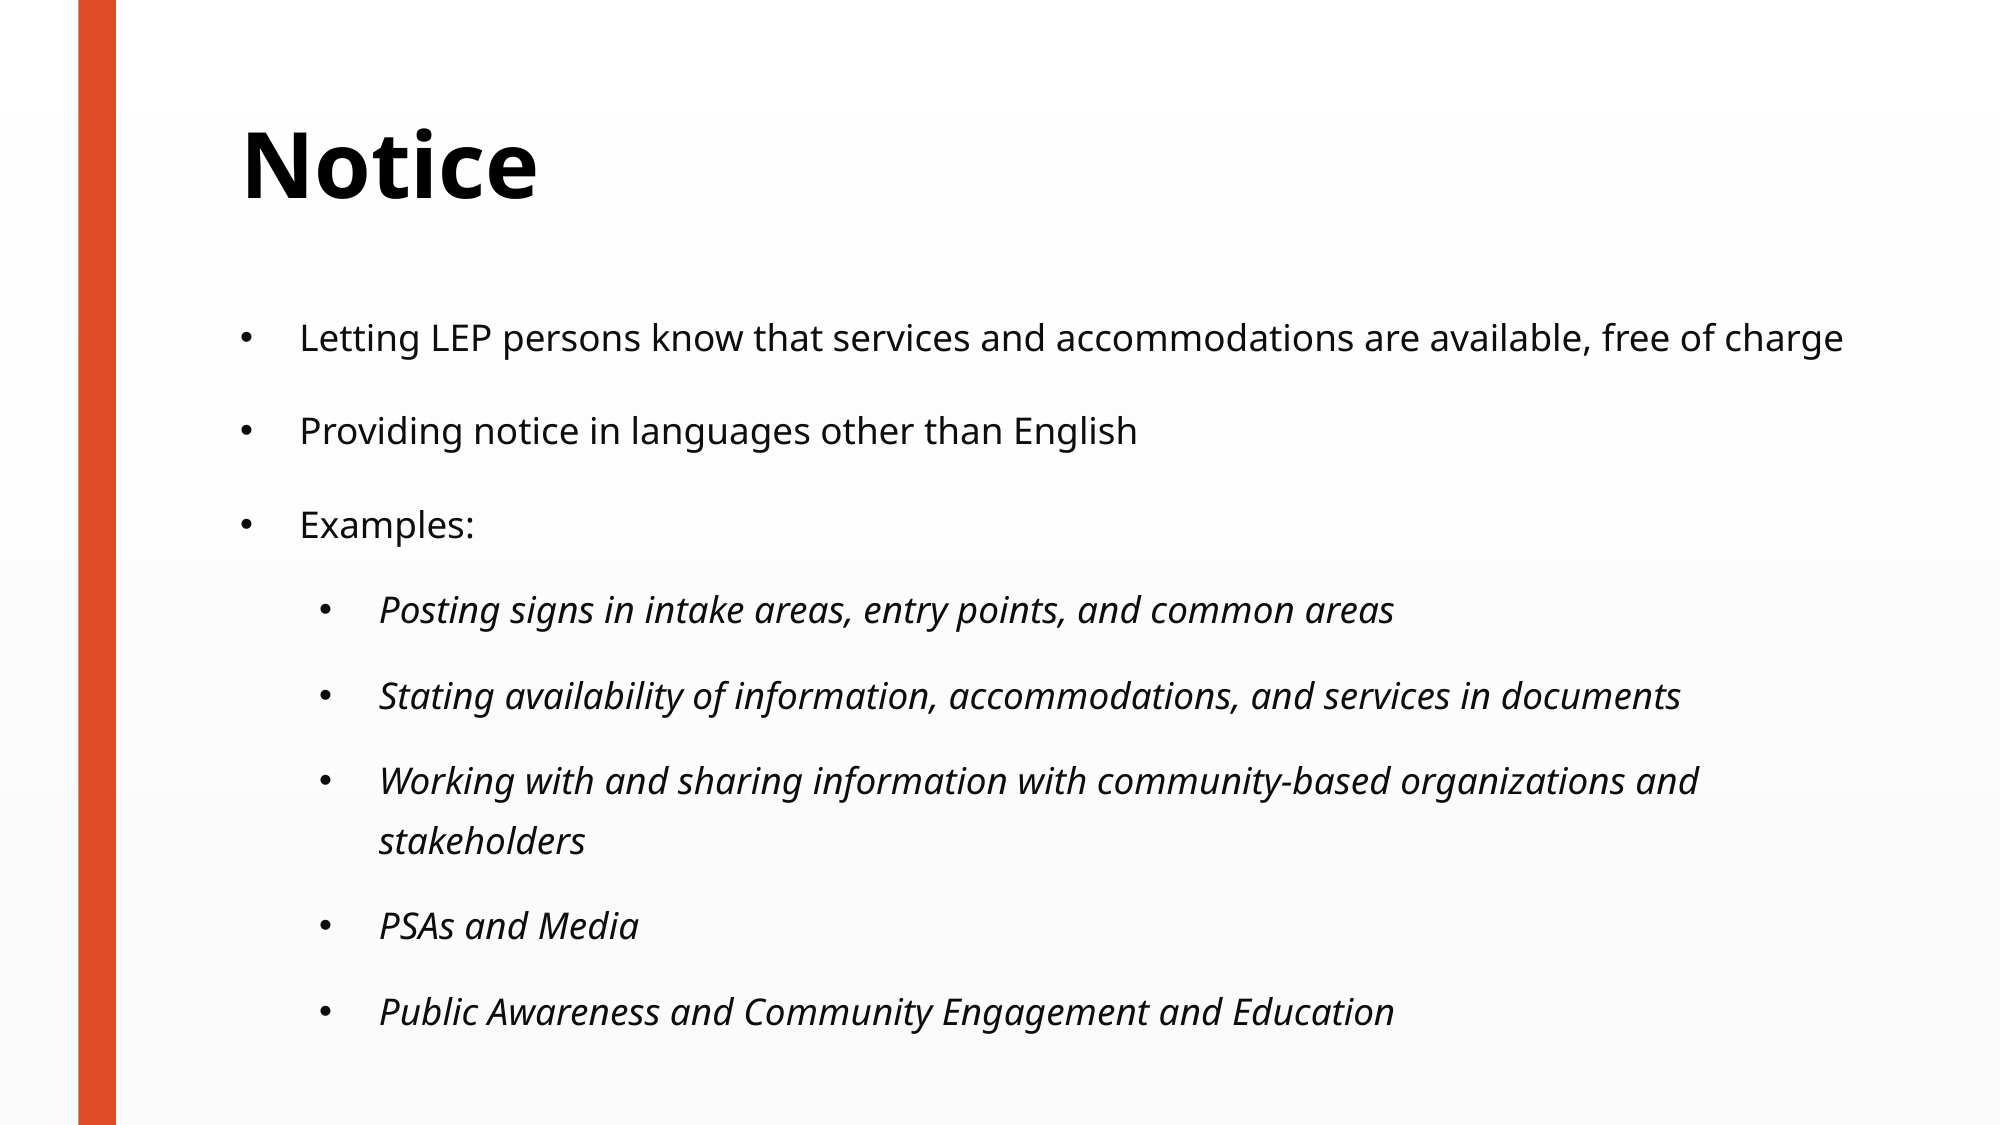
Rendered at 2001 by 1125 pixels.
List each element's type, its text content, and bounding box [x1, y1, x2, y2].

list Letting LEP persons know that services and accommodations are available, free of charge Providing notice in languages other than English Examples: Posting signs in intake areas, entry points, and common areas Stating availability of information, accommodations, and services in documents Working with and sharing information with community-based organizations and stakeholders PSAs and Media Public Awareness and Community Engagement and Education [225, 291, 1882, 1055]
title Notice [225, 112, 1800, 291]
